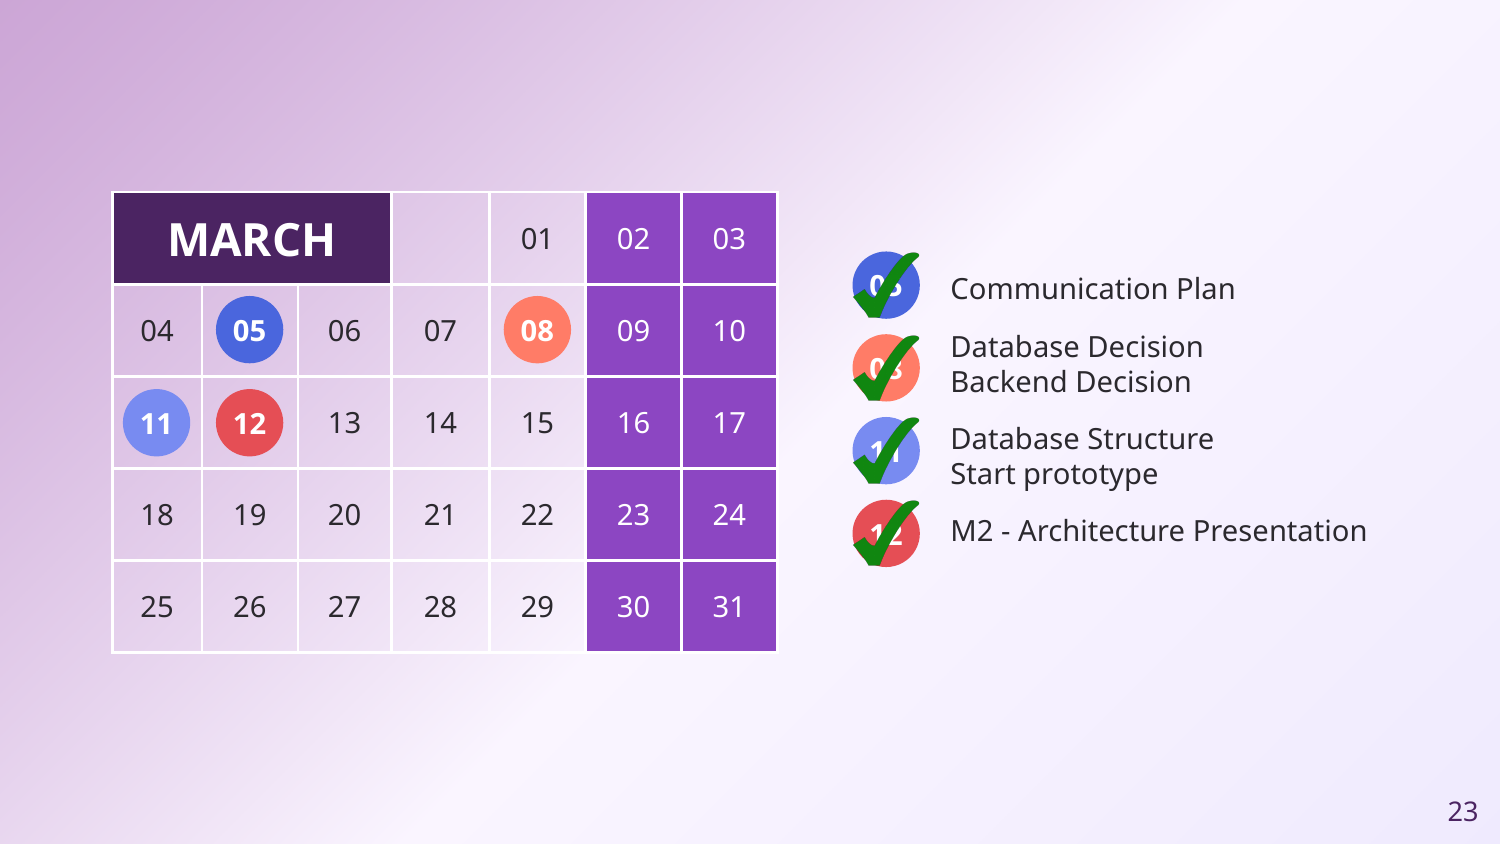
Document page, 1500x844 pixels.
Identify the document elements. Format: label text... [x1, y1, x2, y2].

table_cell 20 [299, 470, 390, 559]
table_cell 07 [393, 286, 488, 375]
text_box 08 [503, 295, 572, 364]
text_box Communication Plan [935, 270, 1336, 327]
text_box Database Structure Start prototype [935, 420, 1336, 501]
table_header MARCH [114, 193, 390, 283]
table_cell 24 [683, 470, 776, 559]
table_cell 23 [587, 470, 680, 559]
table_header 02 [587, 193, 680, 283]
table_cell 09 [587, 286, 680, 375]
table_cell 19 [203, 470, 297, 559]
table_cell 27 [299, 562, 390, 651]
table_cell 08 [491, 286, 584, 375]
table_cell 05 [203, 286, 297, 375]
table_cell 25 [114, 562, 201, 651]
table_cell 13 [299, 378, 390, 467]
table_cell 31 [683, 562, 776, 651]
table_cell 26 [203, 562, 297, 651]
table_cell 18 [114, 470, 201, 559]
text_box M2 - Architecture Presentation [935, 512, 1410, 593]
table_header 03 [683, 193, 776, 283]
table_cell 28 [393, 562, 488, 651]
slide_number ‹#› [1403, 779, 1494, 844]
table_cell 29 [491, 562, 584, 651]
table_header 01 [491, 193, 584, 283]
table_cell 11 [114, 378, 201, 467]
picture [0, 0, 1500, 844]
table_cell 22 [491, 470, 584, 559]
table_cell 30 [587, 562, 680, 651]
table_cell 14 [393, 378, 488, 467]
table_header [393, 193, 488, 283]
table_cell 12 [203, 378, 297, 467]
table_cell 17 [683, 378, 776, 467]
text_box 05 [215, 295, 284, 364]
table_cell 06 [299, 286, 390, 375]
table_cell 10 [683, 286, 776, 375]
table_cell 15 [491, 378, 584, 467]
table_cell 16 [587, 378, 680, 467]
text_box 12 [215, 389, 284, 457]
text_box 11 [122, 389, 191, 457]
table_cell 04 [114, 286, 201, 375]
text_box Database Decision Backend Decision [935, 327, 1336, 408]
table_cell 21 [393, 470, 488, 559]
